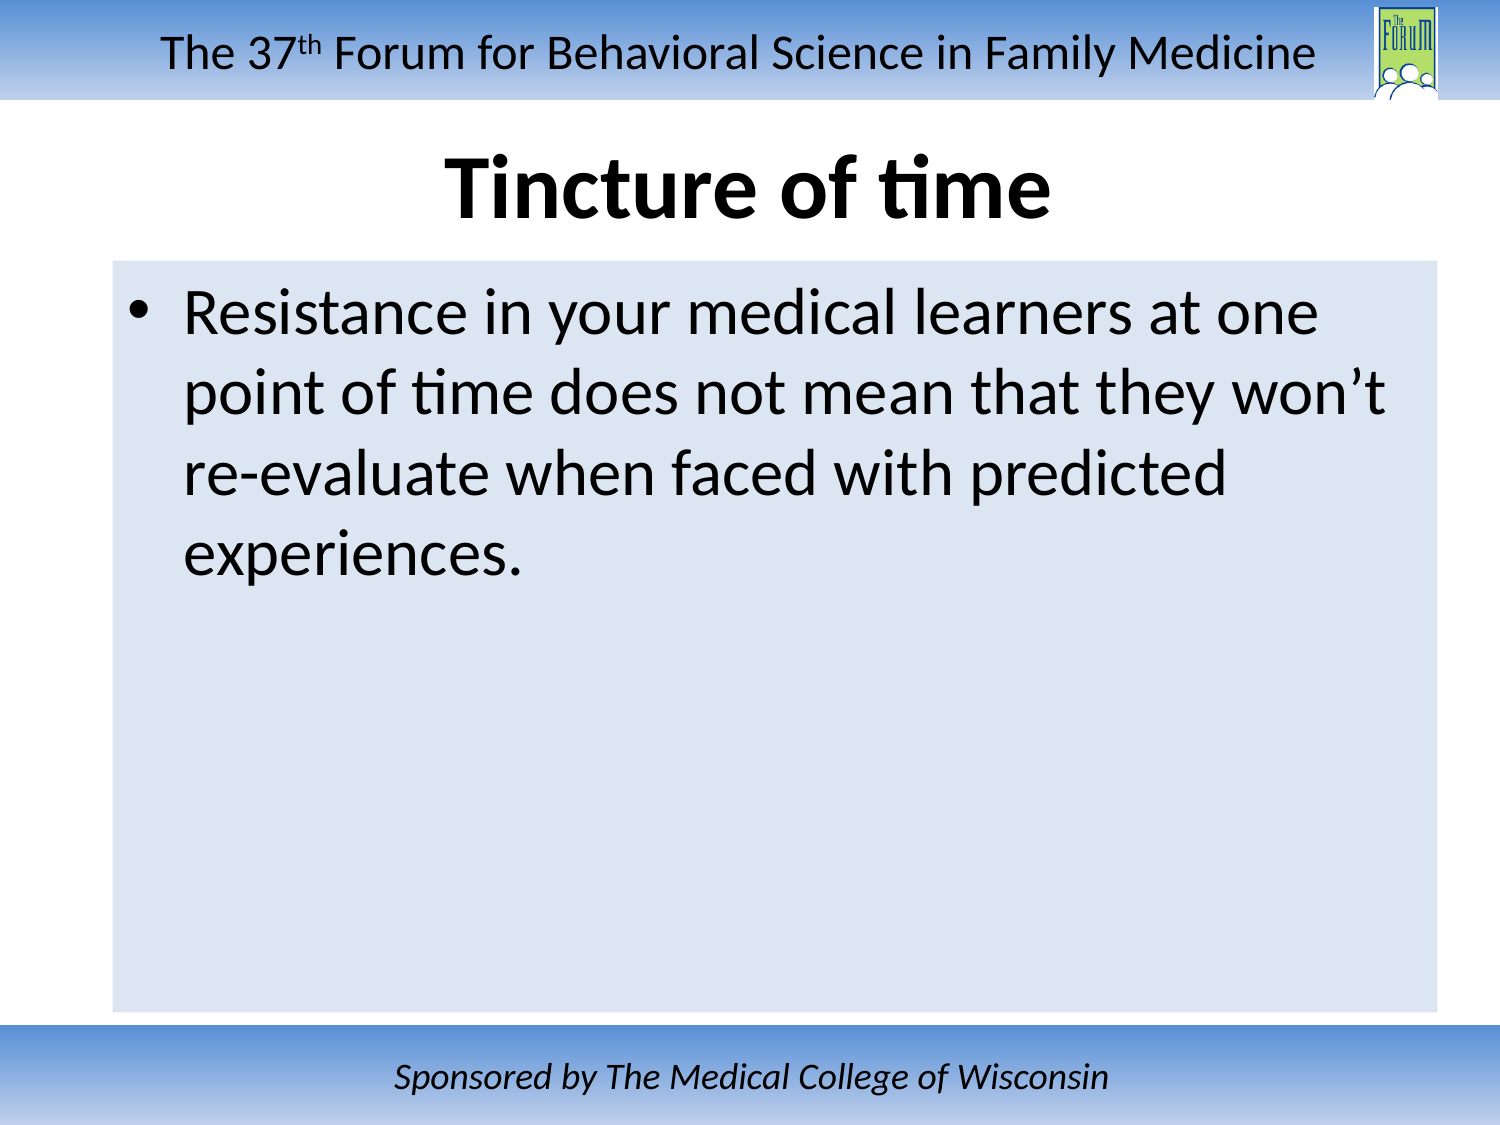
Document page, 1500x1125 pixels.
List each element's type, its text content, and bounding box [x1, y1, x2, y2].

list Resistance in your medical learners at one point of time does not mean that they won’t re-evaluate when faced with predicted experiences. [112, 260, 1438, 1013]
title Tincture of time [0, 107, 1499, 257]
picture [1374, 7, 1438, 100]
